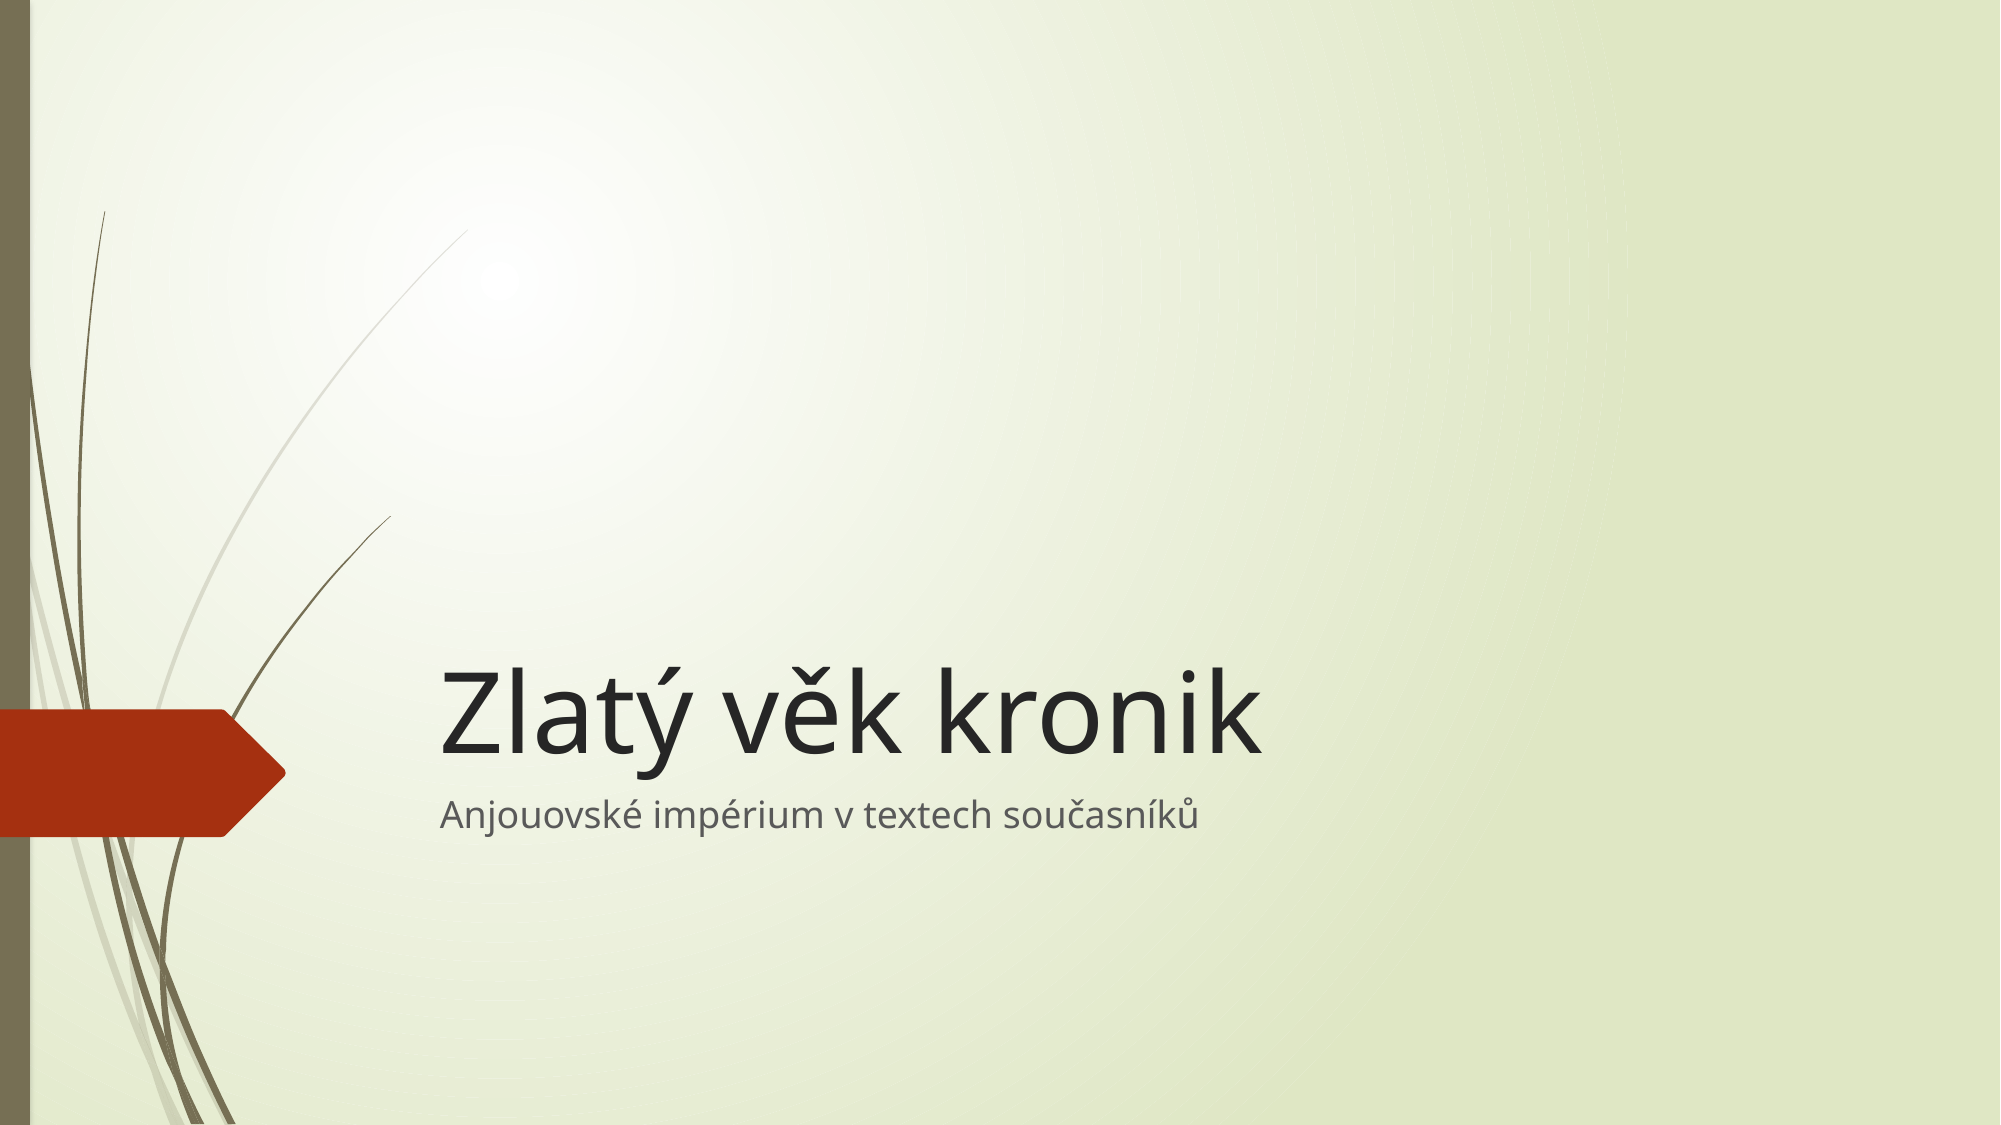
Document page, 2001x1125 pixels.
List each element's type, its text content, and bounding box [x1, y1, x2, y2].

subtitle Anjouovské impérium v textech současníků [424, 783, 1888, 969]
title Zlatý věk kronik [424, 412, 1888, 783]
